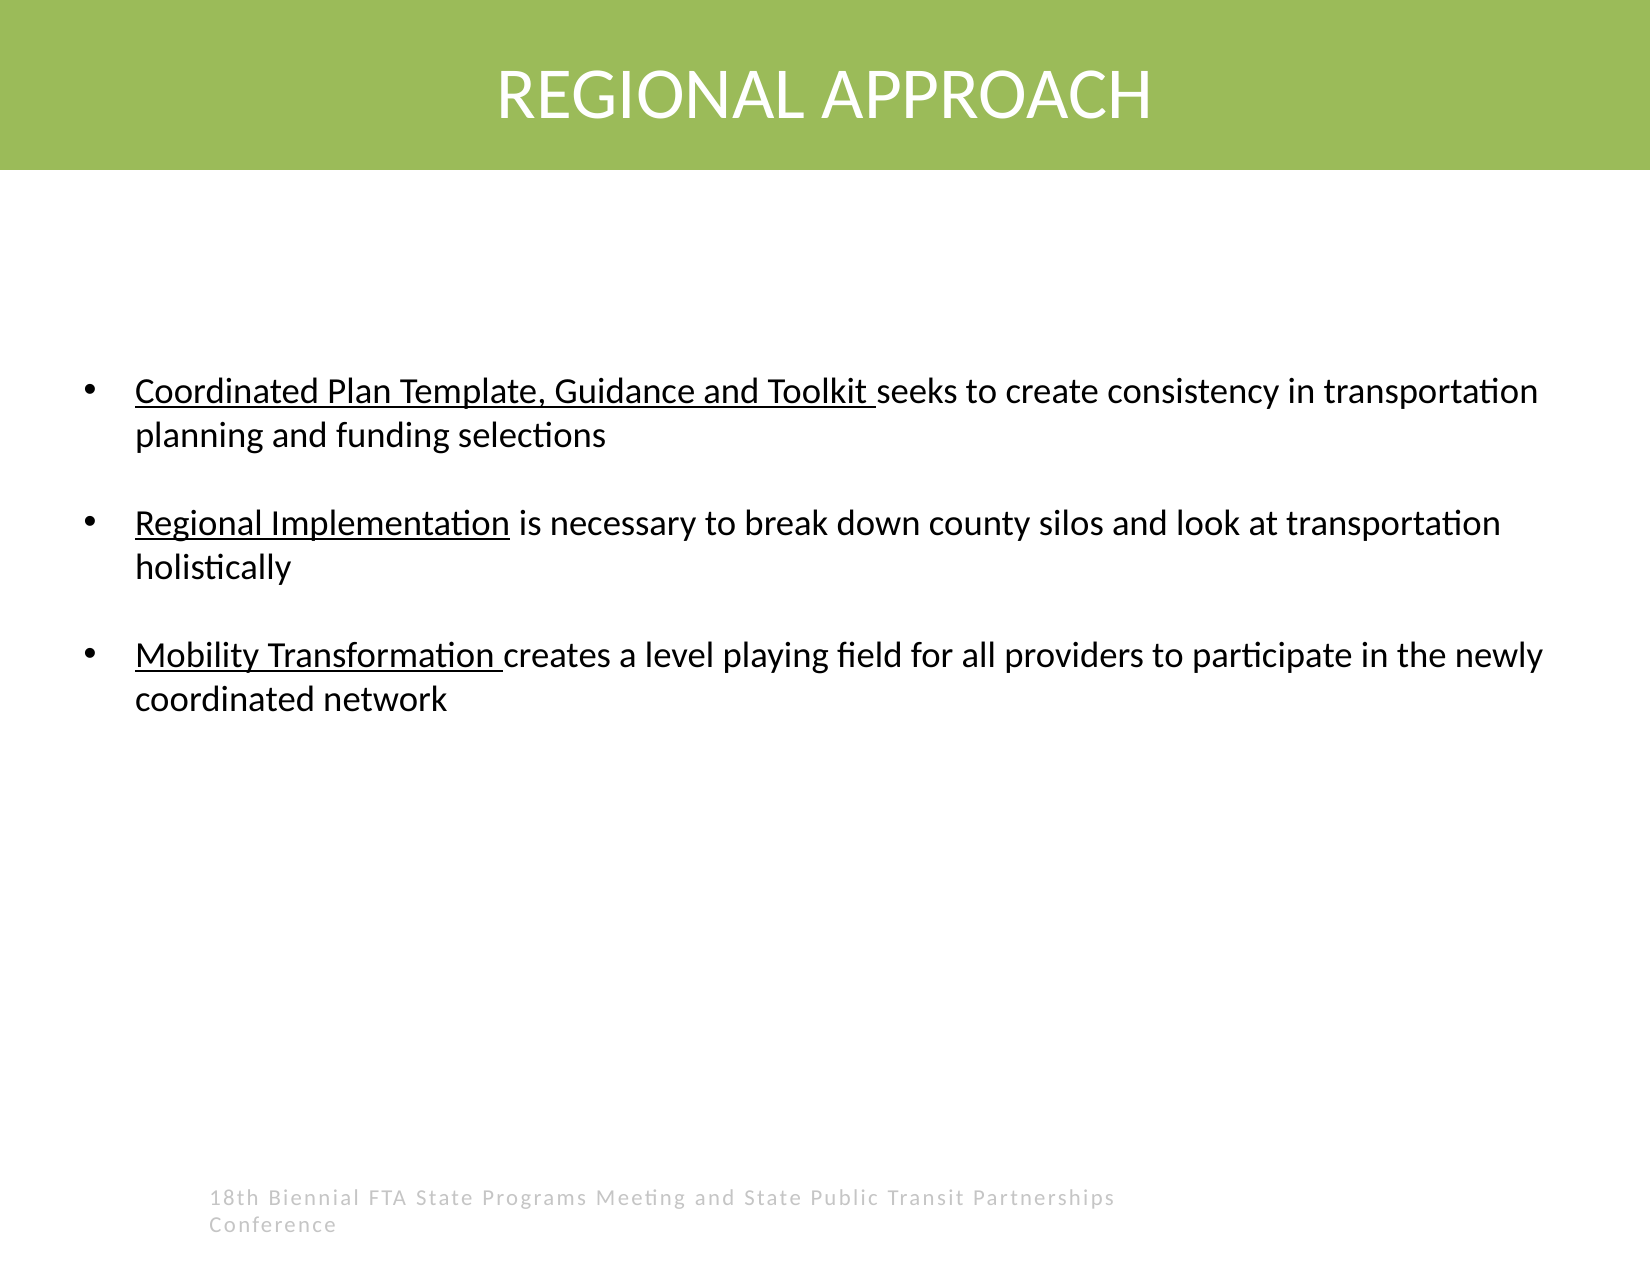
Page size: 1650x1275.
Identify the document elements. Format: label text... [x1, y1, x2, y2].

title Regional approach [0, 0, 1650, 170]
footer 18th Biennial FTA State Programs Meeting and State Public Transit Partnerships Conference [195, 1175, 1197, 1244]
text_box Coordinated Plan Template, Guidance and Toolkit seeks to create consistency in transportation planning and funding selections Regional Implementation is necessary to break down county silos and look at transportation holistically Mobility Transformation creates a level playing field for all providers to participate in the newly coordinated network [68, 359, 1595, 727]
